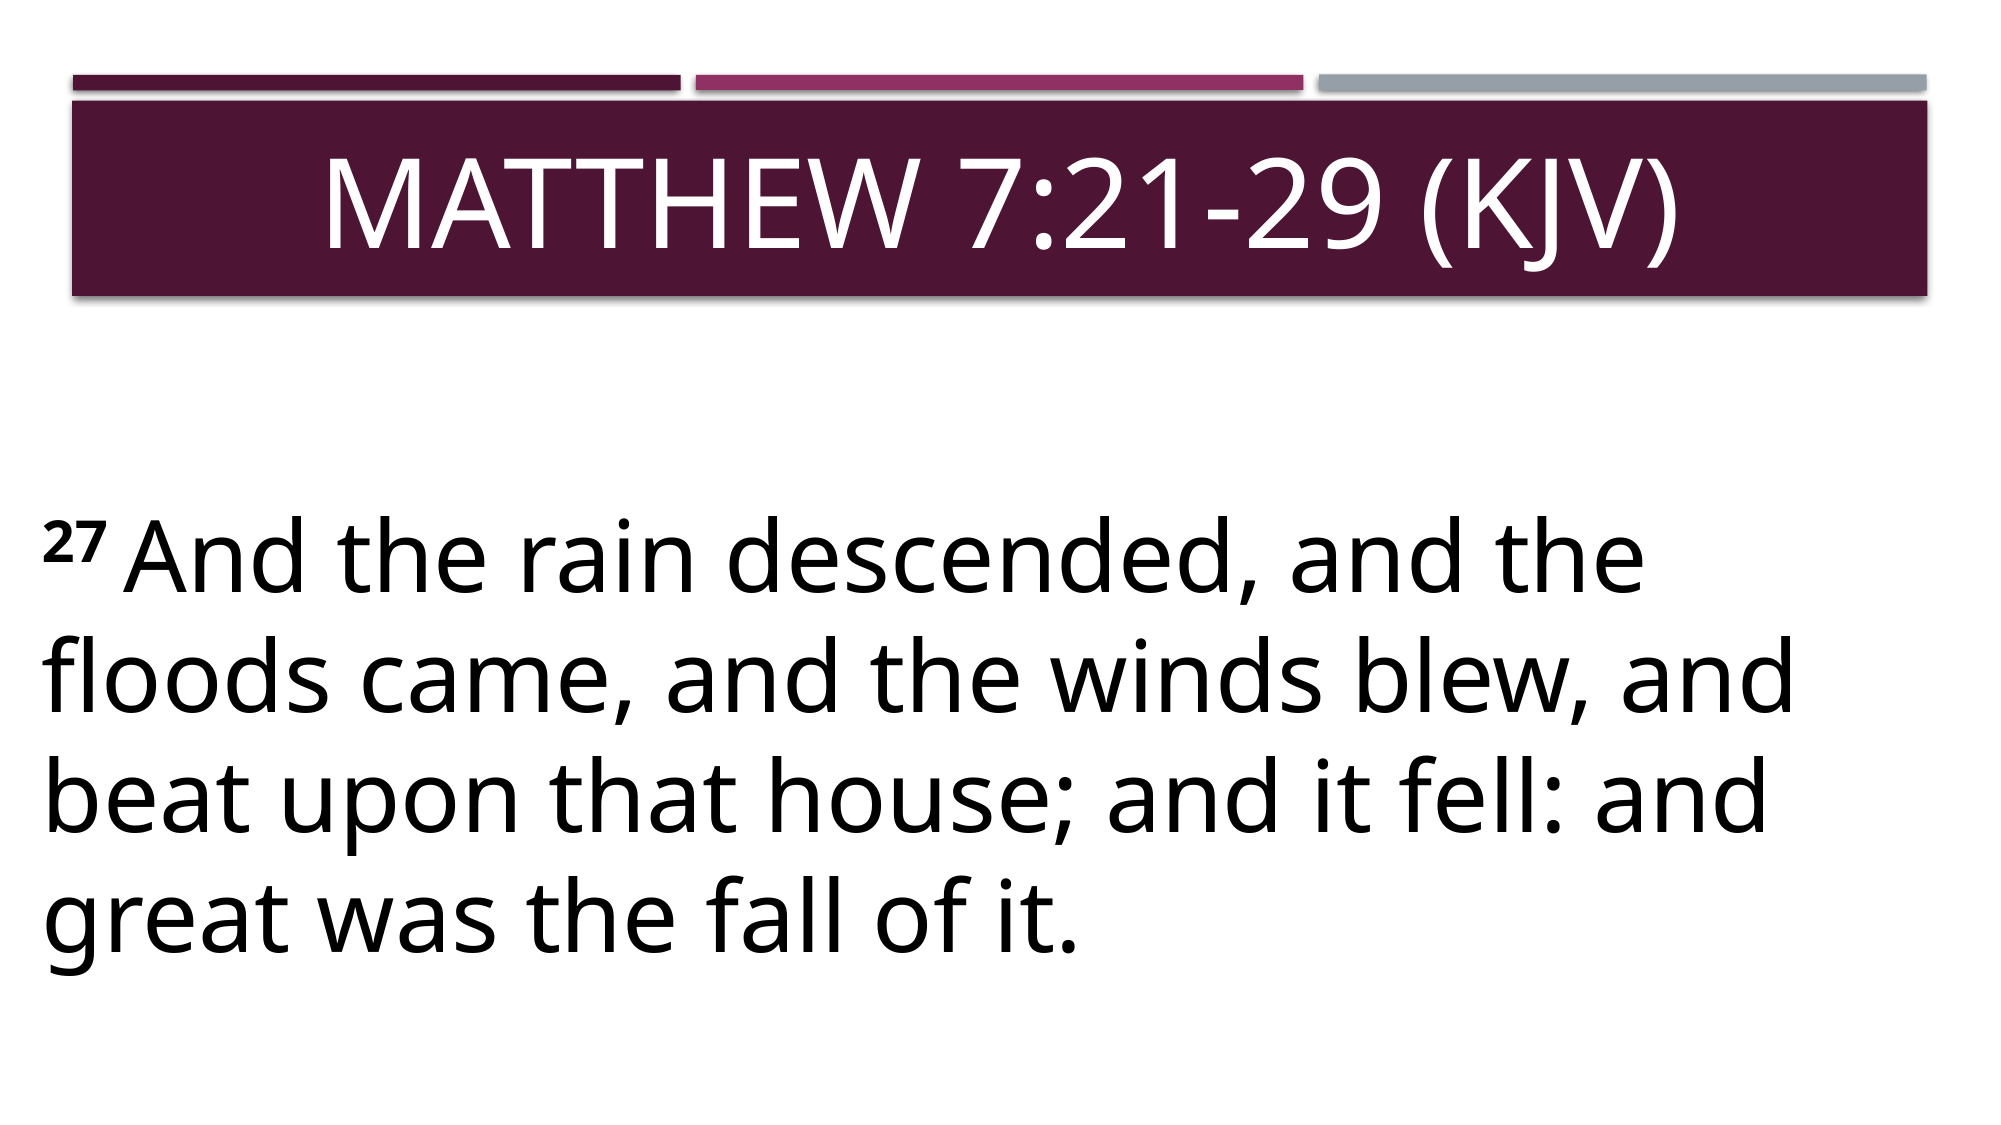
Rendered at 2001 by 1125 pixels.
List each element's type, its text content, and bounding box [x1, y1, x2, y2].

list 27 And the rain descended, and the floods came, and the winds blew, and beat upon that house; and it fell: and great was the fall of it. [26, 357, 1979, 1108]
title Matthew 7:21-29 (KJV) [95, 115, 1905, 282]
